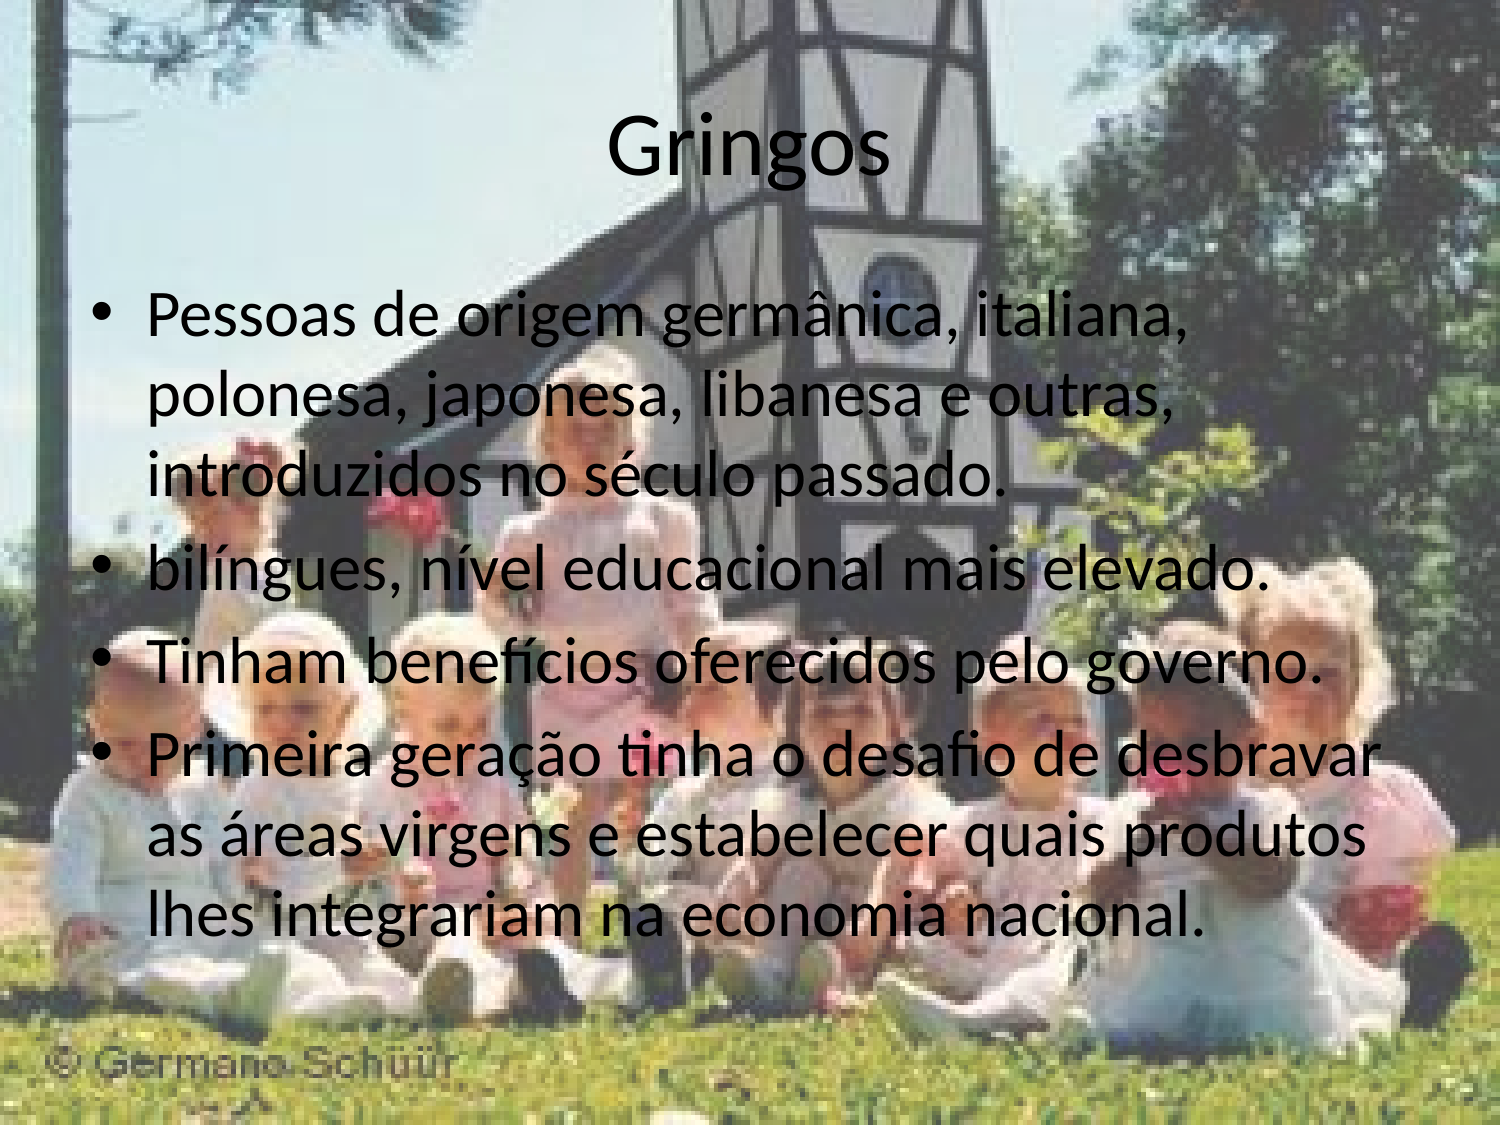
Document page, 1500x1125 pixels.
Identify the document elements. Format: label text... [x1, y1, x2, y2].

list Pessoas de origem germânica, italiana, polonesa, japonesa, libanesa e outras, introduzidos no século passado. bilíngues, nível educacional mais elevado. Tinham benefícios oferecidos pelo governo. Primeira geração tinha o desafio de desbravar as áreas virgens e estabelecer quais produtos lhes integrariam na economia nacional. [75, 262, 1425, 1005]
title Gringos [75, 45, 1425, 233]
